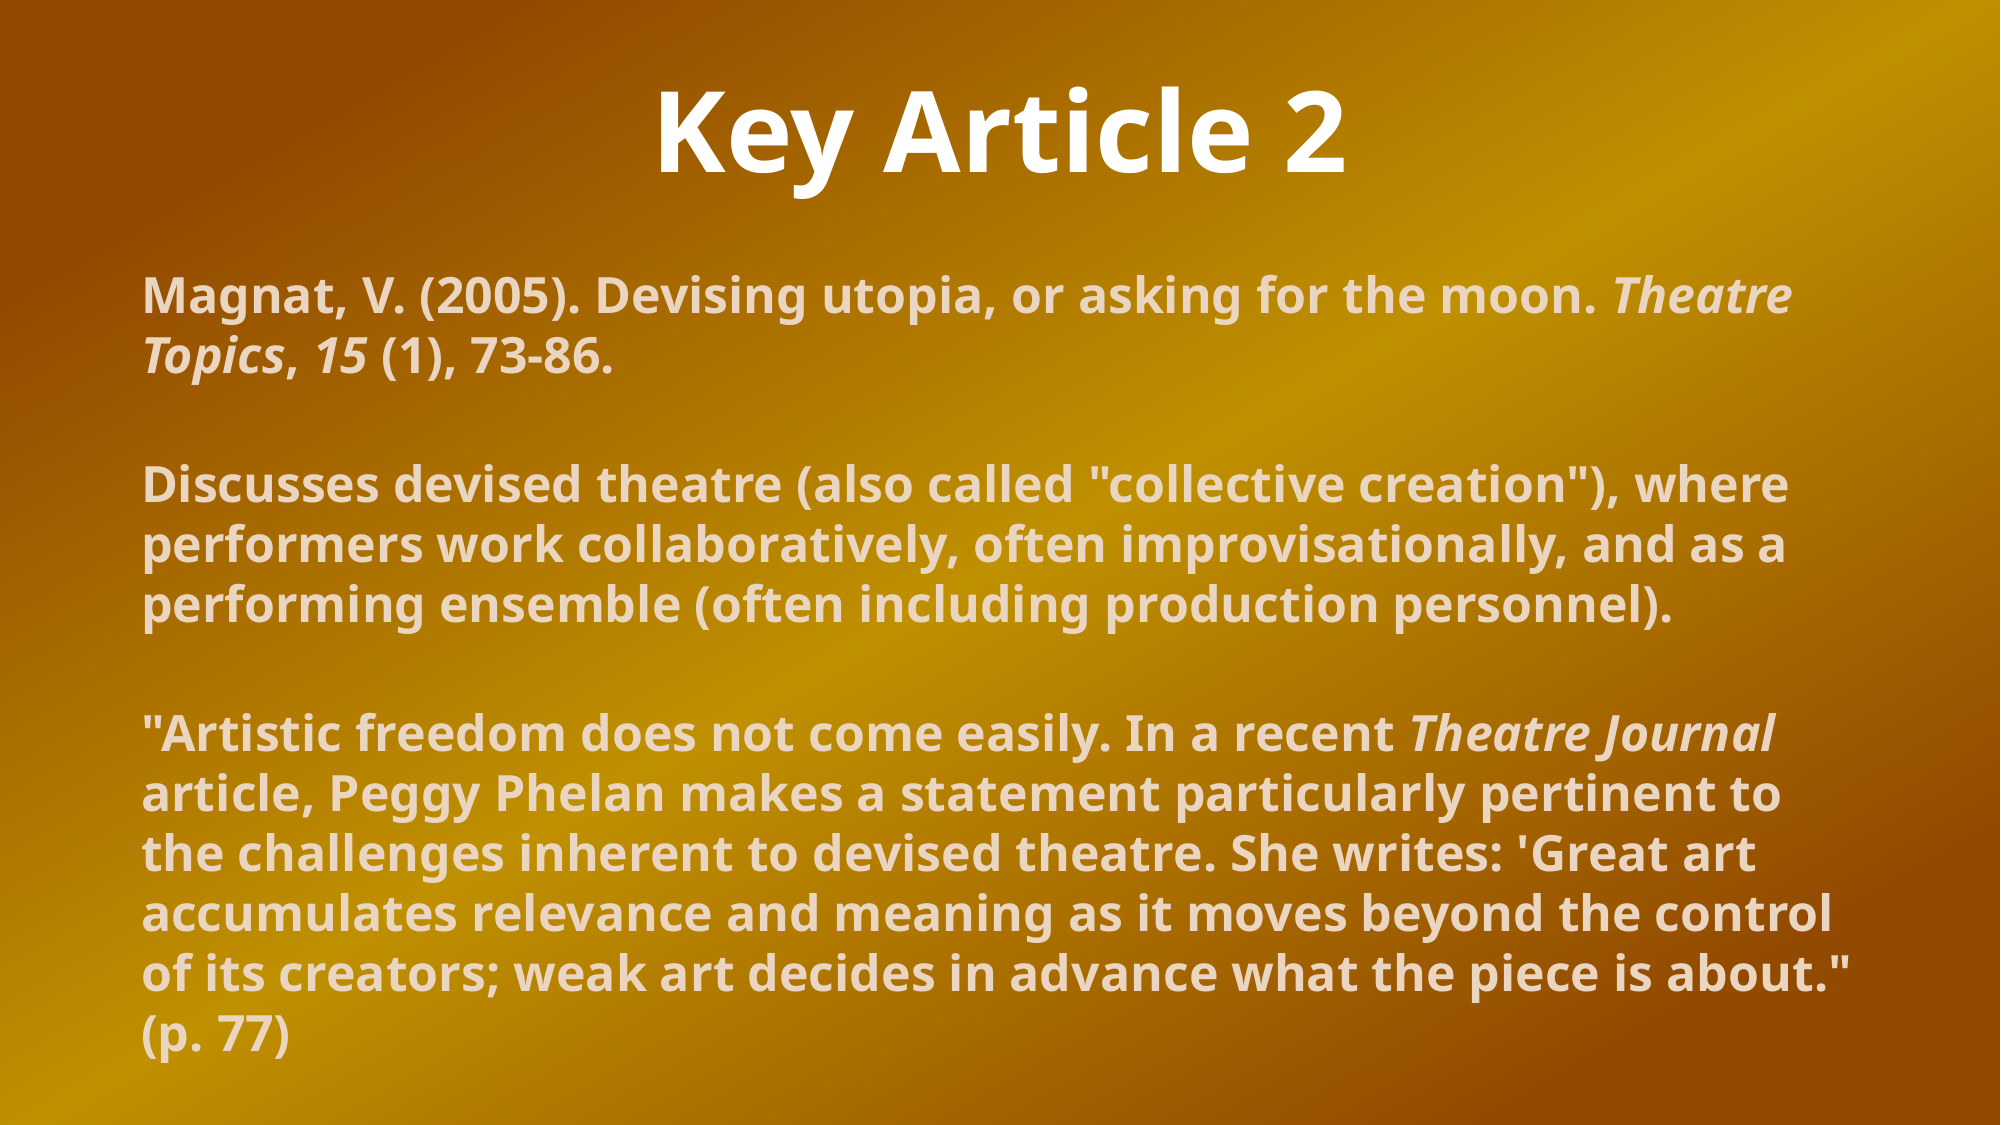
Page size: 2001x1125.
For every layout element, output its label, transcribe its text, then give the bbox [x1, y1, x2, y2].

text_box Key Article 2 [637, 52, 1363, 202]
text_box "Artistic freedom does not come easily. In a recent Theatre Journal article, Peggy Phelan makes a statement particularly pertinent to the challenges inherent to devised theatre. She writes: 'Great art accumulates relevance and meaning as it moves beyond the control of its creators; weak art decides in advance what the piece is about." (p. 77) [126, 693, 1881, 1069]
text_box Discusses devised theatre (also called "collective creation"), where performers work collaboratively, often improvisationally, and as a performing ensemble (often including production personnel). [126, 444, 1881, 640]
text_box Magnat, V. (2005). Devising utopia, or asking for the moon. Theatre Topics, 15 (1), 73-86. [126, 256, 1915, 391]
